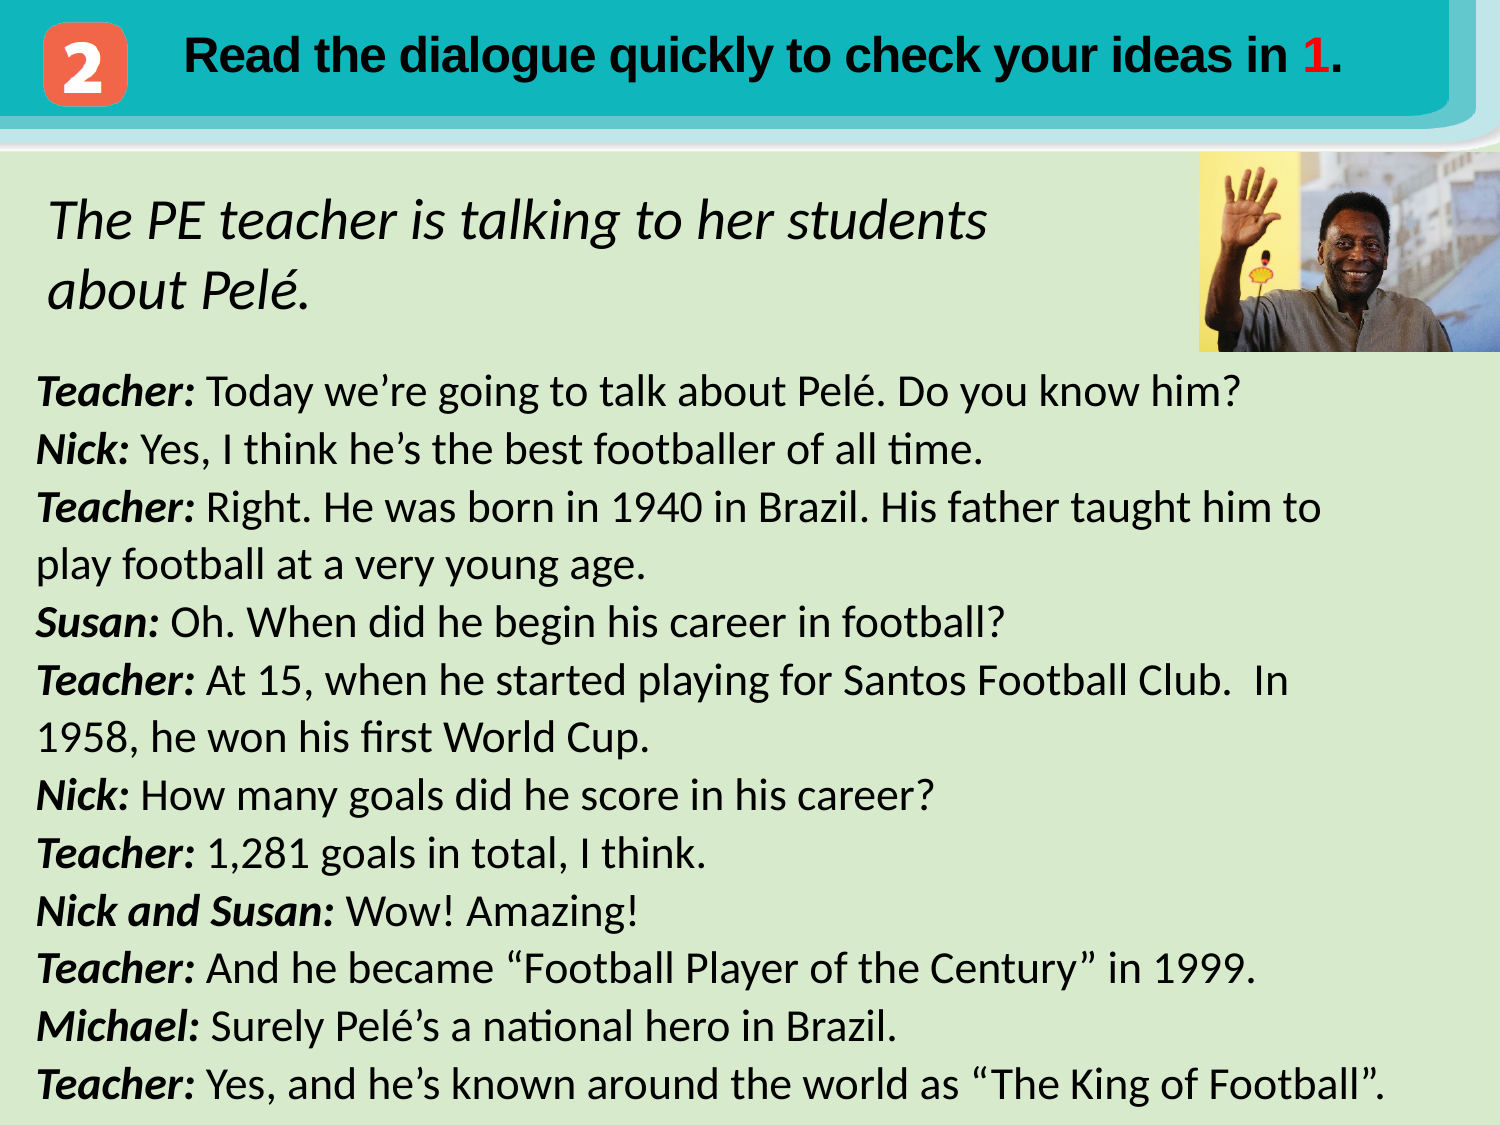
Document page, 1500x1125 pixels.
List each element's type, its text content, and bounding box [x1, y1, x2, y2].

text_box Teacher: Today we’re going to talk about Pelé. Do you know him? Nick: Yes, I think he’s the best footballer of all time. Teacher: Right. He was born in 1940 in Brazil. His father taught him to play football at a very young age. Susan: Oh. When did he begin his career in football? Teacher: At 15, when he started playing for Santos Football Club. In 1958, he won his first World Cup. Nick: How many goals did he score in his career? Teacher: 1,281 goals in total, I think. Nick and Susan: Wow! Amazing! Teacher: And he became “Football Player of the Century” in 1999. Michael: Surely Pelé’s a national hero in Brazil. Teacher: Yes, and he’s known around the world as “The King of Football”. [20, 350, 1407, 1116]
text_box The PE teacher is talking to her students about Pelé. [32, 173, 1127, 329]
picture [0, 0, 1500, 353]
